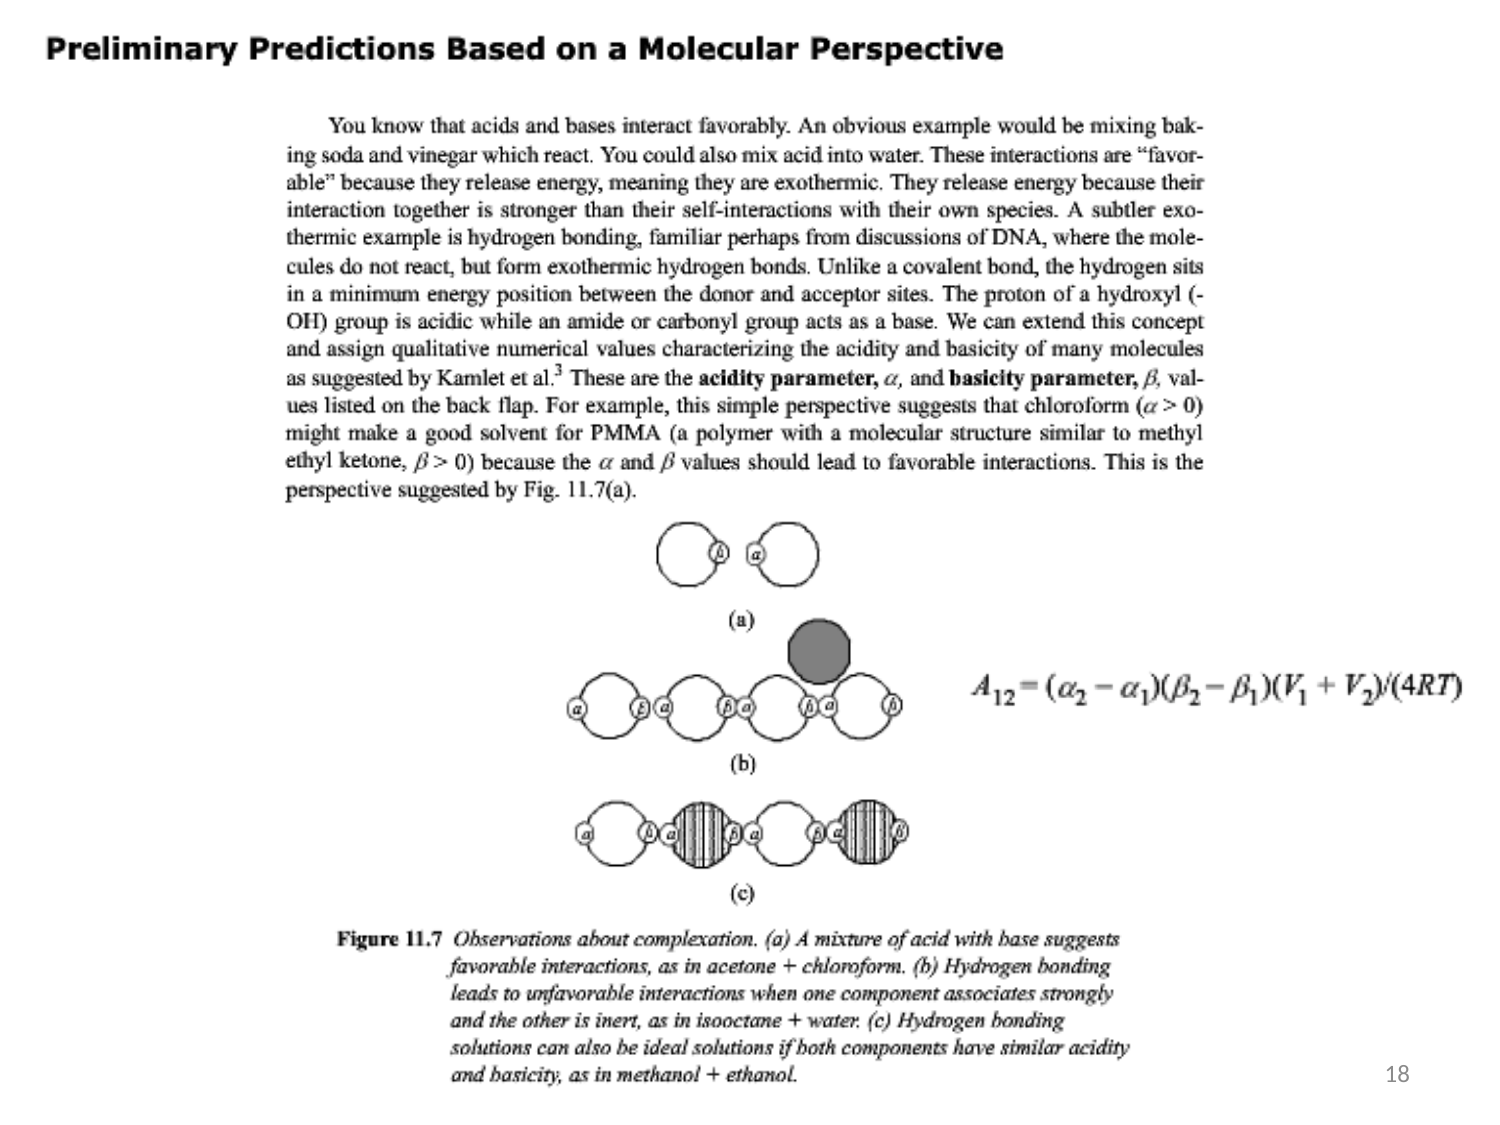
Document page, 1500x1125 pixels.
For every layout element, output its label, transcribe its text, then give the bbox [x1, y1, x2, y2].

picture [279, 105, 1475, 1103]
slide_number 18 [1152, 1042, 1425, 1103]
picture [31, 26, 1020, 77]
